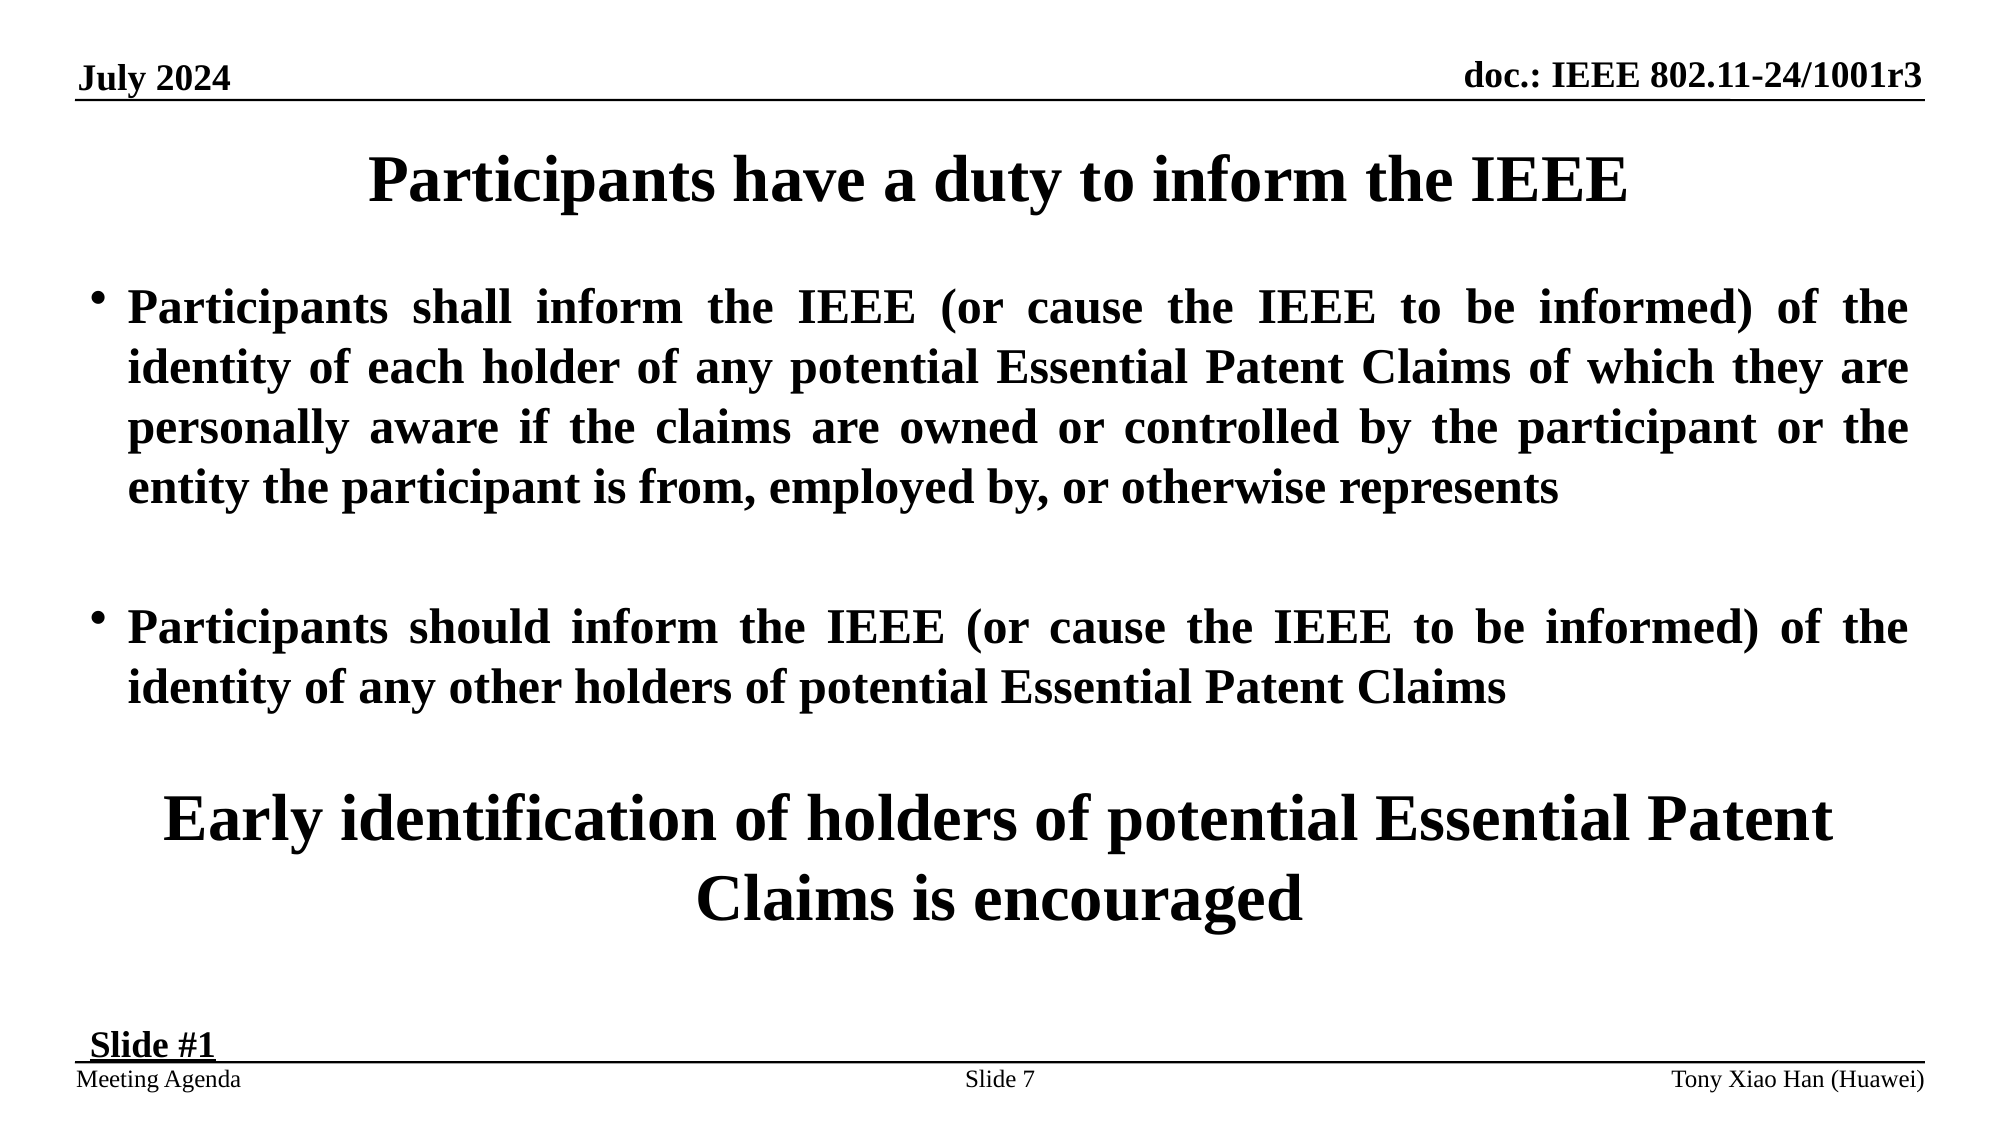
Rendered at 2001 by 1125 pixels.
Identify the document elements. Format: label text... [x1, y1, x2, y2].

text_box Participants have a duty to inform the IEEE [350, 87, 1650, 263]
text_box Slide #1 [75, 1012, 232, 1073]
text_box Participants shall inform the IEEE (or cause the IEEE to be informed) of the identity of each holder of any potential Essential Patent Claims of which they are personally aware if the claims are owned or controlled by the participant or the entity the participant is from, employed by, or otherwise represents Participants should inform the IEEE (or cause the IEEE to be informed) of the identity of any other holders of potential Essential Patent Claims Early identification of holders of potential Essential Patent Claims is encouraged [75, 246, 1925, 1100]
text_box [337, 37, 1688, 163]
